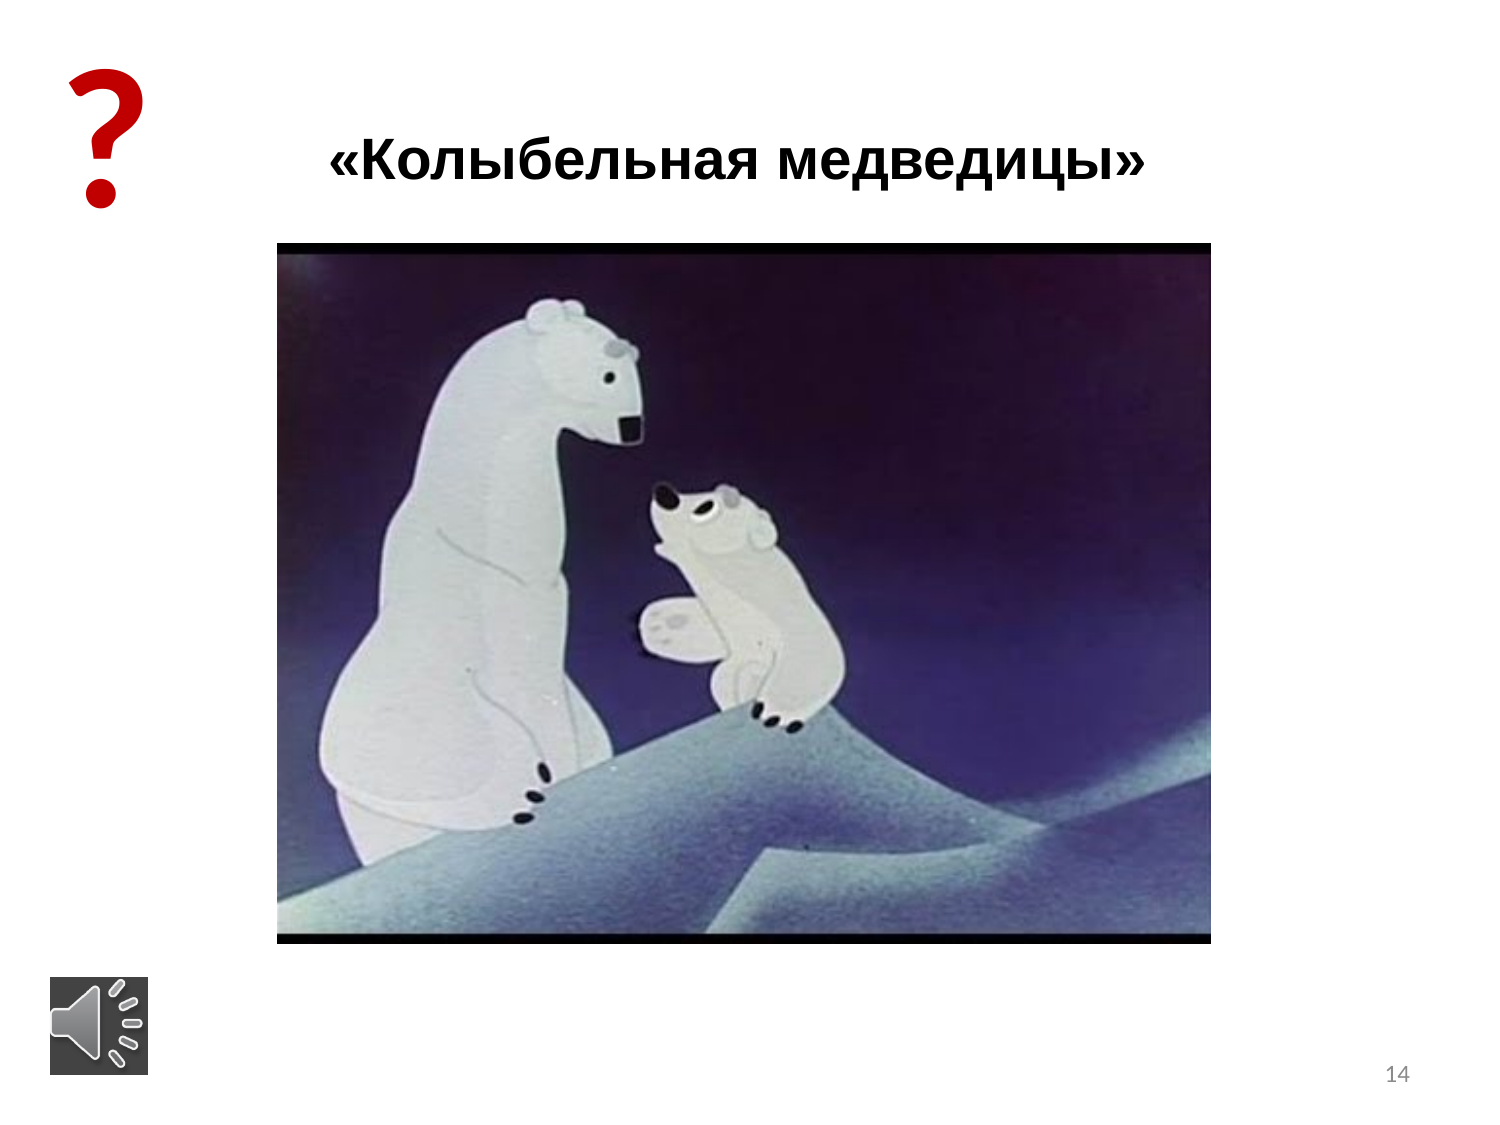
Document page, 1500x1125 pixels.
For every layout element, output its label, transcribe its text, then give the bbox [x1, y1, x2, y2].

picture [48, 975, 149, 1077]
text_box «Колыбельная медведицы» [187, 113, 1424, 199]
picture [277, 243, 1211, 944]
slide_number 14 [1074, 1042, 1425, 1103]
text_box ? [44, 0, 187, 255]
